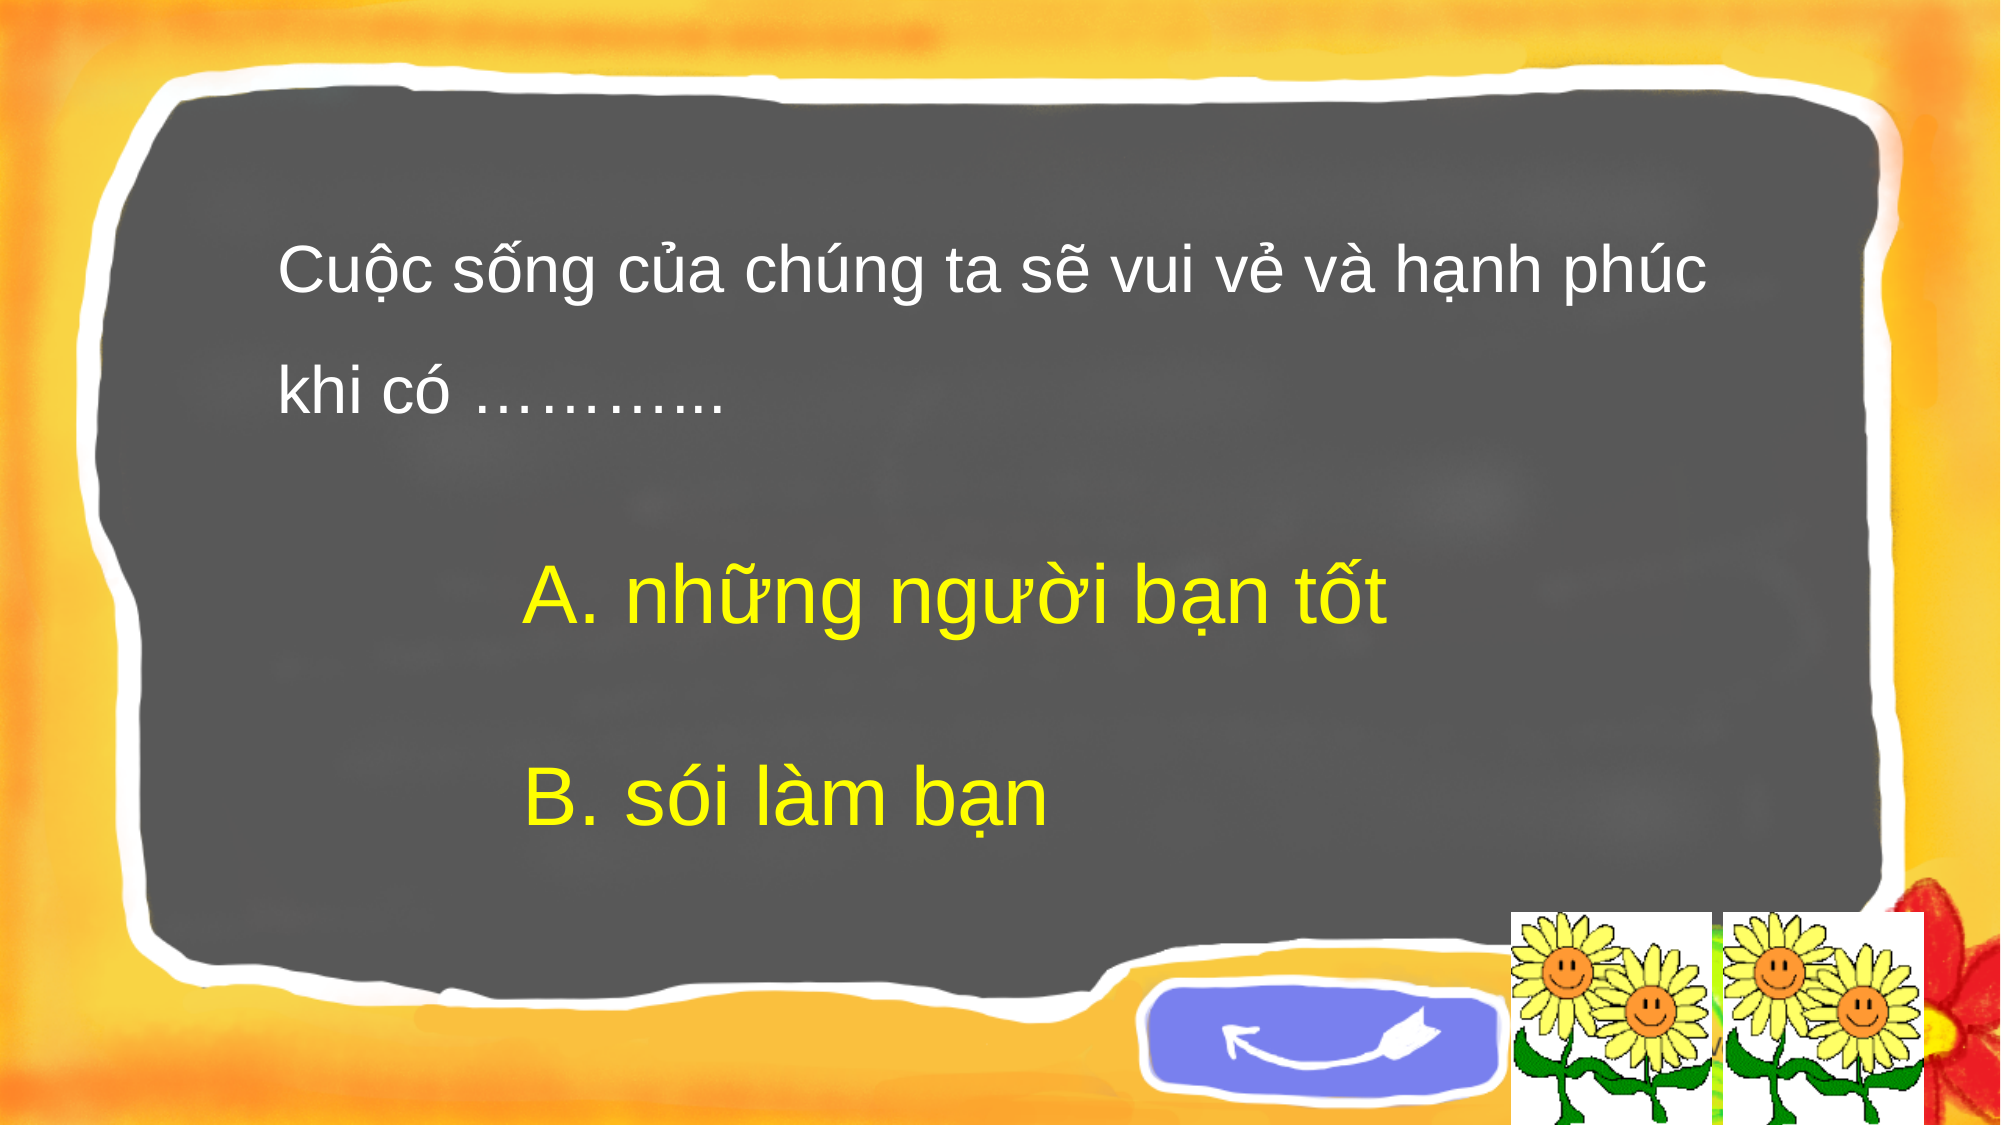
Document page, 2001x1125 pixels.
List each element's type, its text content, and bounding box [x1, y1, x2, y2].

text_box B. sói làm bạn [507, 721, 1347, 862]
picture [0, 0, 2001, 1125]
text_box A. những người bạn tốt [507, 519, 1459, 661]
title Cuộc sống của chúng ta sẽ vui vẻ và hạnh phúc khi có ………... [262, 177, 1725, 435]
text_box [1144, 991, 1501, 1098]
